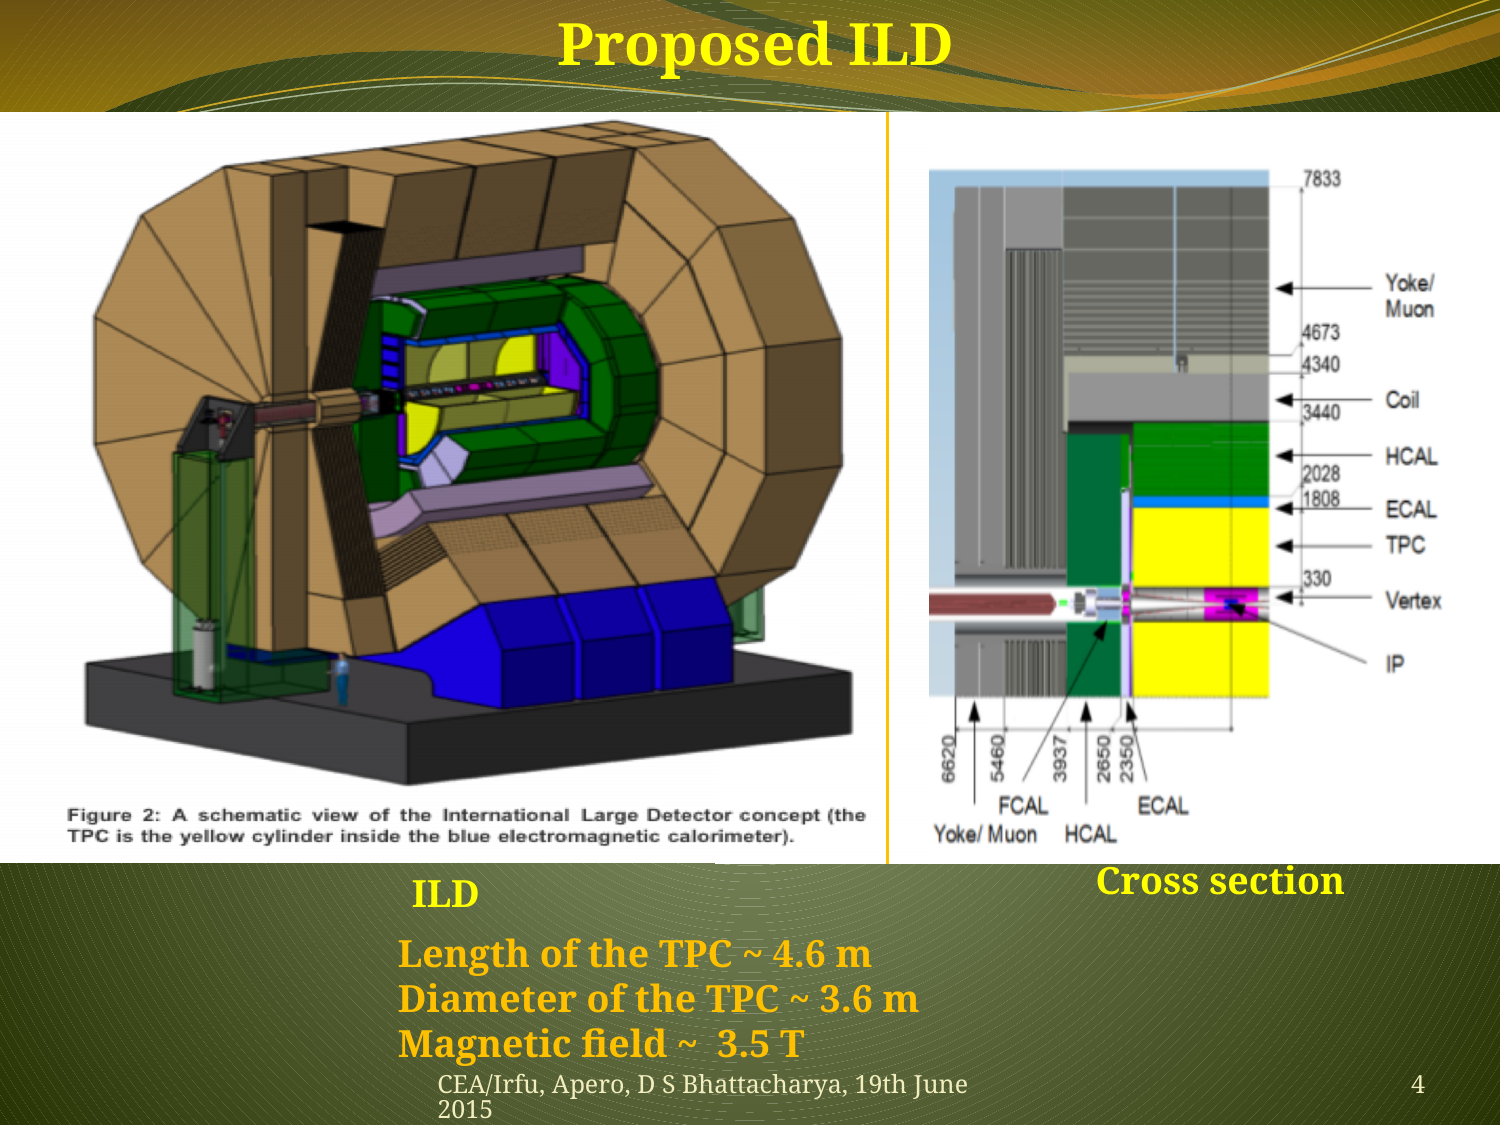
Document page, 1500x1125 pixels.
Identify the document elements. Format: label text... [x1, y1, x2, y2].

text_box Cross section [1080, 879, 1361, 910]
slide_number 4 [1299, 1042, 1425, 1103]
footer CEA/Irfu, Apero, D S Bhattacharya, 19th June 2015 [437, 1042, 988, 1103]
text_box Length of the TPC ~ 4.6 m Diameter of the TPC ~ 3.6 m Magnetic field ~ 3.5 T [383, 923, 935, 1073]
text_box Proposed ILD [542, 0, 970, 85]
text_box ILD [397, 875, 495, 923]
picture [888, 112, 1500, 865]
picture [0, 112, 887, 863]
